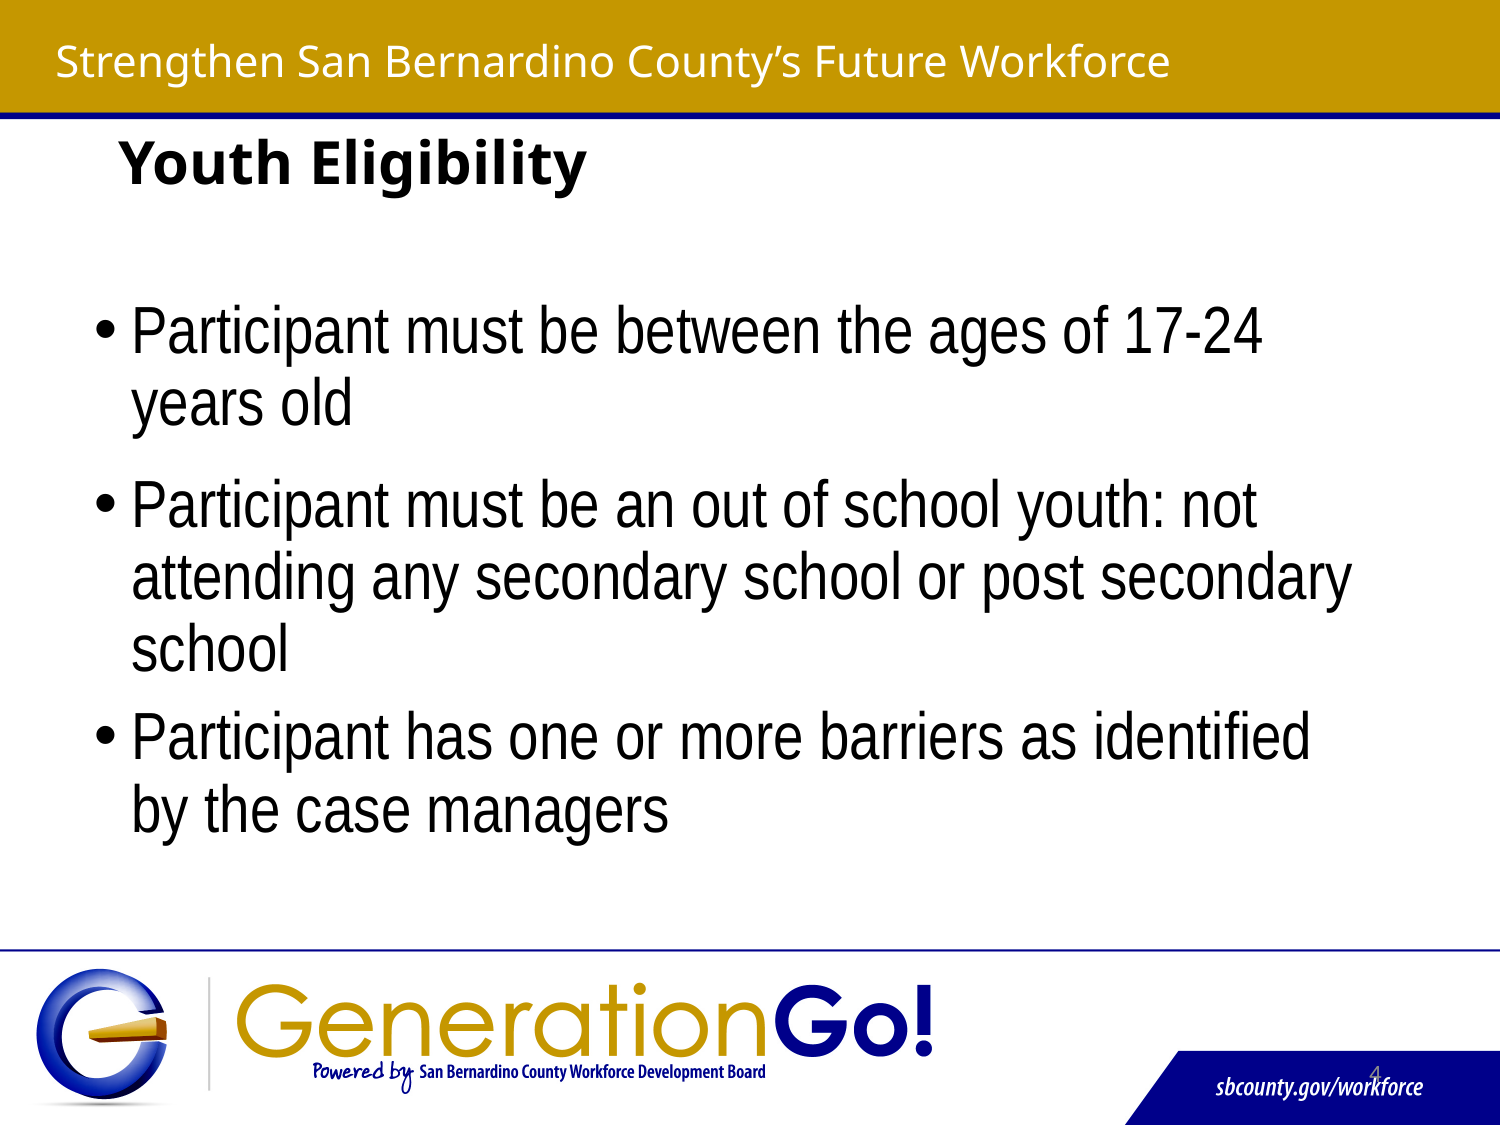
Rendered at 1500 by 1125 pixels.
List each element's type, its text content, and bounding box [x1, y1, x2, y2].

text_box Participant has one or more barriers as identified by the case managers [78, 694, 1373, 858]
list Participant must be between the ages of 17-24 years old [78, 288, 1373, 452]
text_box Participant must be an out of school youth: not attending any secondary school or post secondary school [78, 462, 1373, 626]
slide_number 4 [1059, 1042, 1397, 1103]
text_box Strengthen San Bernardino County’s Future Workforce [40, 25, 1463, 94]
picture [0, 0, 1500, 1125]
title Youth Eligibility [103, 94, 1397, 278]
